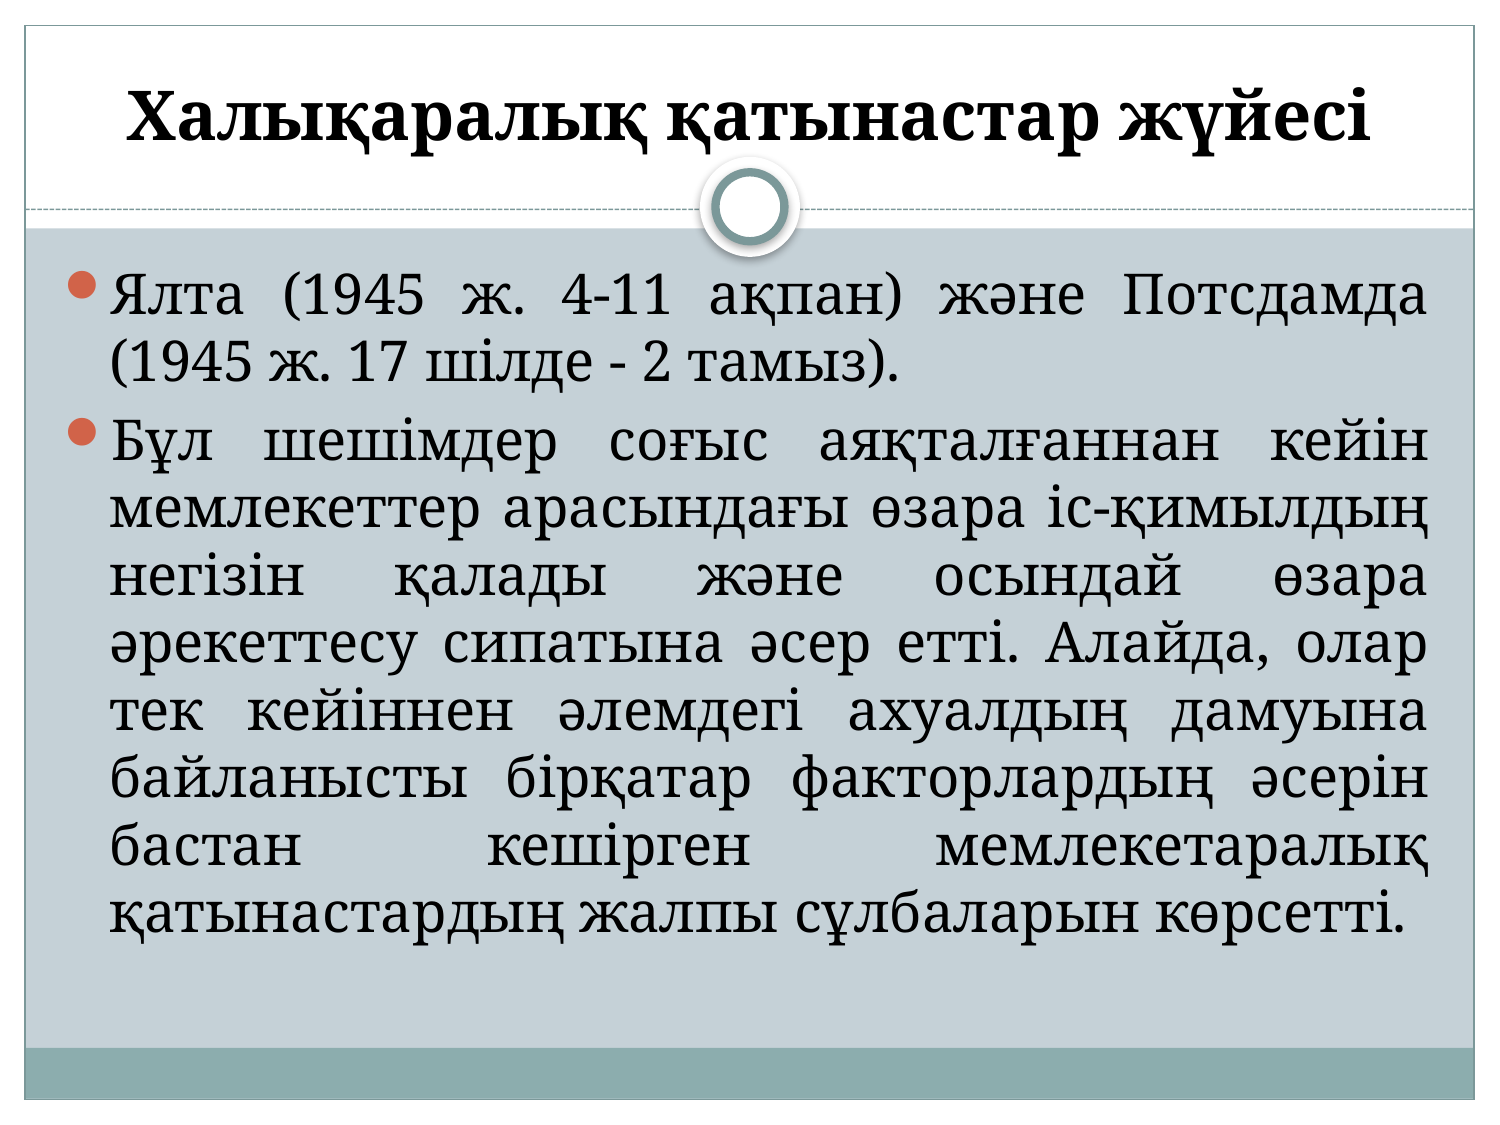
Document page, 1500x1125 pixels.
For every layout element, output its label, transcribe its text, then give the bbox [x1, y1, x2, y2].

title Халықаралық қатынастар жүйесі [49, 37, 1450, 162]
list Ялта (1945 ж. 4-11 ақпан) және Потсдамда (1945 ж. 17 шілде - 2 тамыз). Бұл шешімдер соғыс аяқталғаннан кейін мемлекеттер арасындағы өзара іс-қимылдың негізін қалады және осындай өзара әрекеттесу сипатына әсер етті. Алайда, олар тек кейіннен әлемдегі ахуалдың дамуына байланысты бірқатар факторлардың әсерін бастан кешірген мемлекетаралық қатынастардың жалпы сұлбаларын көрсетті. [49, 250, 1445, 1001]
